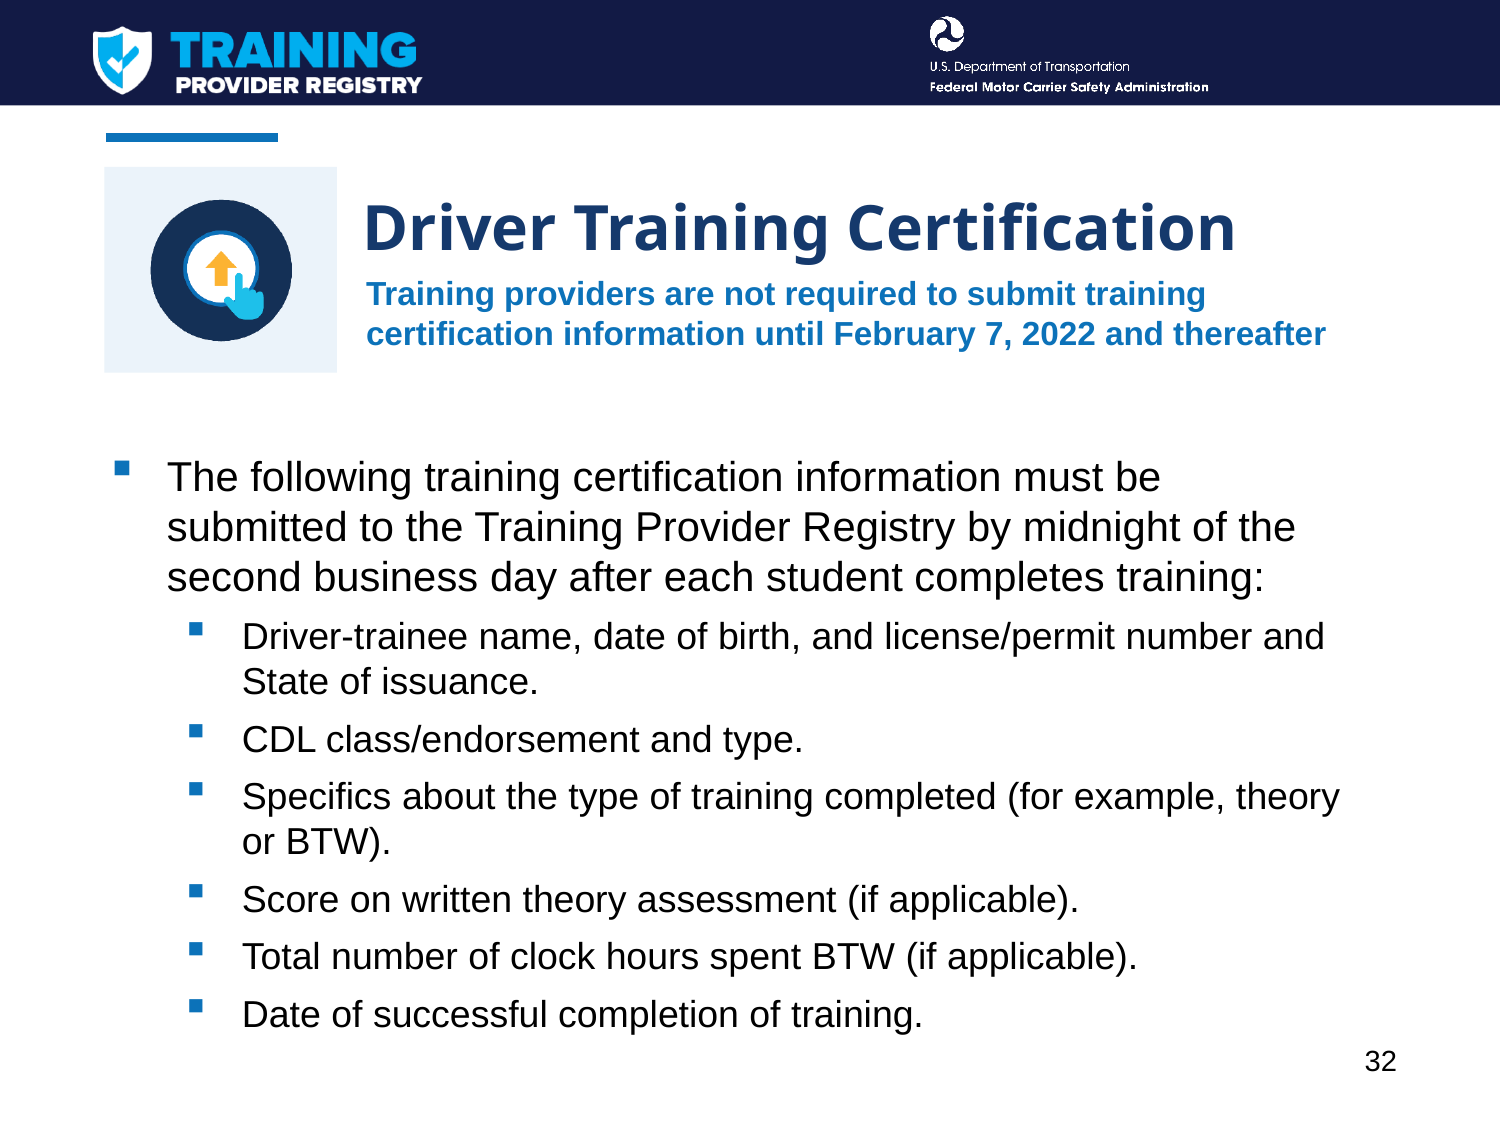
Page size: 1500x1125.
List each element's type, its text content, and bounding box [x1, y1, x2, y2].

text_box [102, 165, 339, 375]
picture [924, 11, 1213, 98]
text_box Training providers are not required to submit training certification information until February 7, 2022 and thereafter [351, 264, 1406, 359]
picture [85, 20, 438, 106]
slide_number 32 [1362, 1042, 1417, 1114]
list The following training certification information must be submitted to the Training Provider Registry by midnight of the second business day after each student completes training: Driver-trainee name, date of birth, and license/permit number and State of issuance. CDL class/endorsement and type. Specifics about the type of training completed (for example, theory or BTW). Score on written theory assessment (if applicable). Total number of clock hours spent BTW (if applicable). Date of successful completion of training. [110, 449, 1343, 1041]
title Driver Training Certification [362, 201, 1388, 264]
picture [137, 186, 304, 353]
